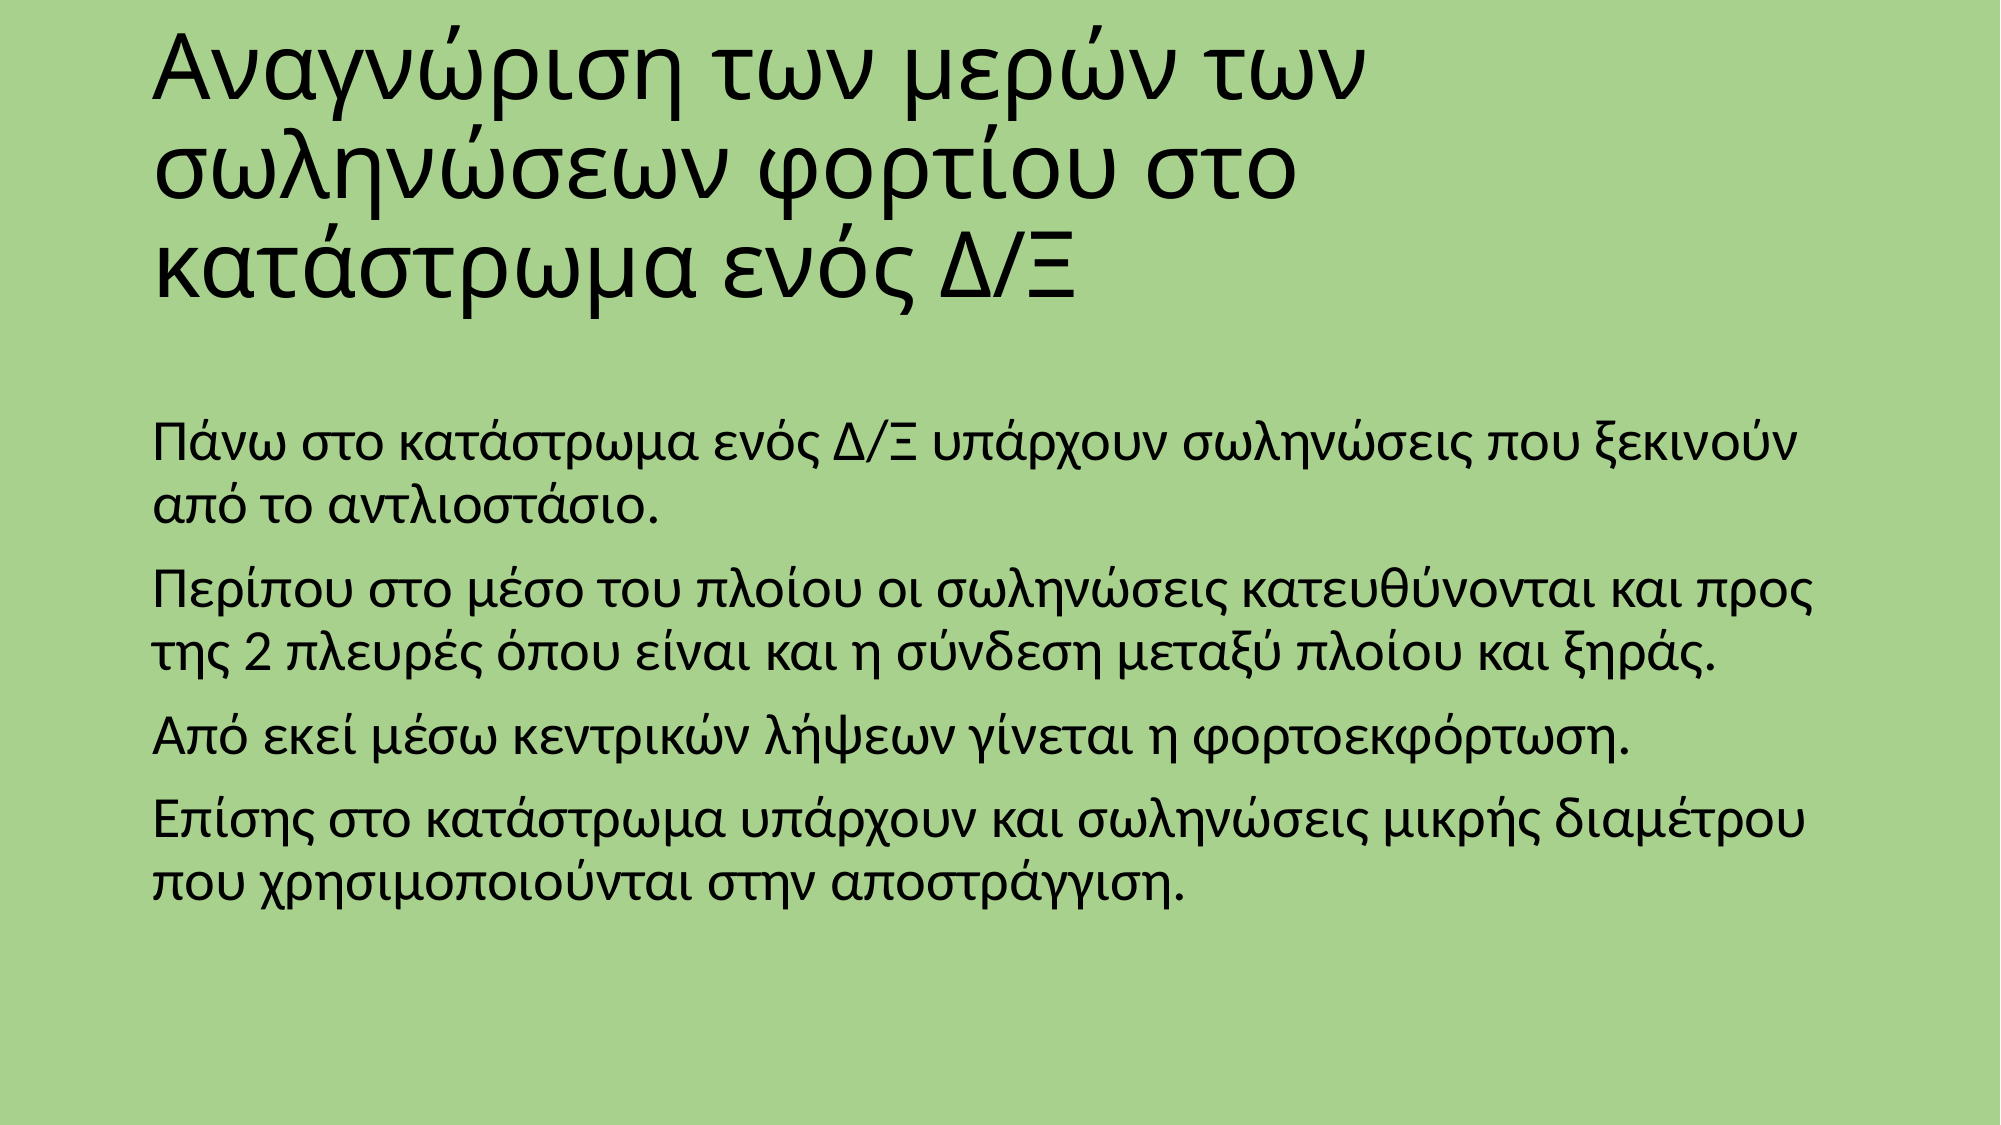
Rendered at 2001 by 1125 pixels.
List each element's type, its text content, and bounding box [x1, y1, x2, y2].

title Αναγνώριση των μερών των σωληνώσεων φορτίου στο κατάστρωμα ενός Δ/Ξ [137, 59, 1863, 278]
list Πάνω στο κατάστρωμα ενός Δ/Ξ υπάρχουν σωληνώσεις που ξεκινούν από το αντλιοστάσιο. Περίπου στο μέσο του πλοίου οι σωληνώσεις κατευθύνονται και προς της 2 πλευρές όπου είναι και η σύνδεση μεταξύ πλοίου και ξηράς. Από εκεί μέσω κεντρικών λήψεων γίνεται η φορτοεκφόρτωση. Επίσης στο κατάστρωμα υπάρχουν και σωληνώσεις μικρής διαμέτρου που χρησιμοποιούνται στην αποστράγγιση. [137, 402, 1863, 1014]
